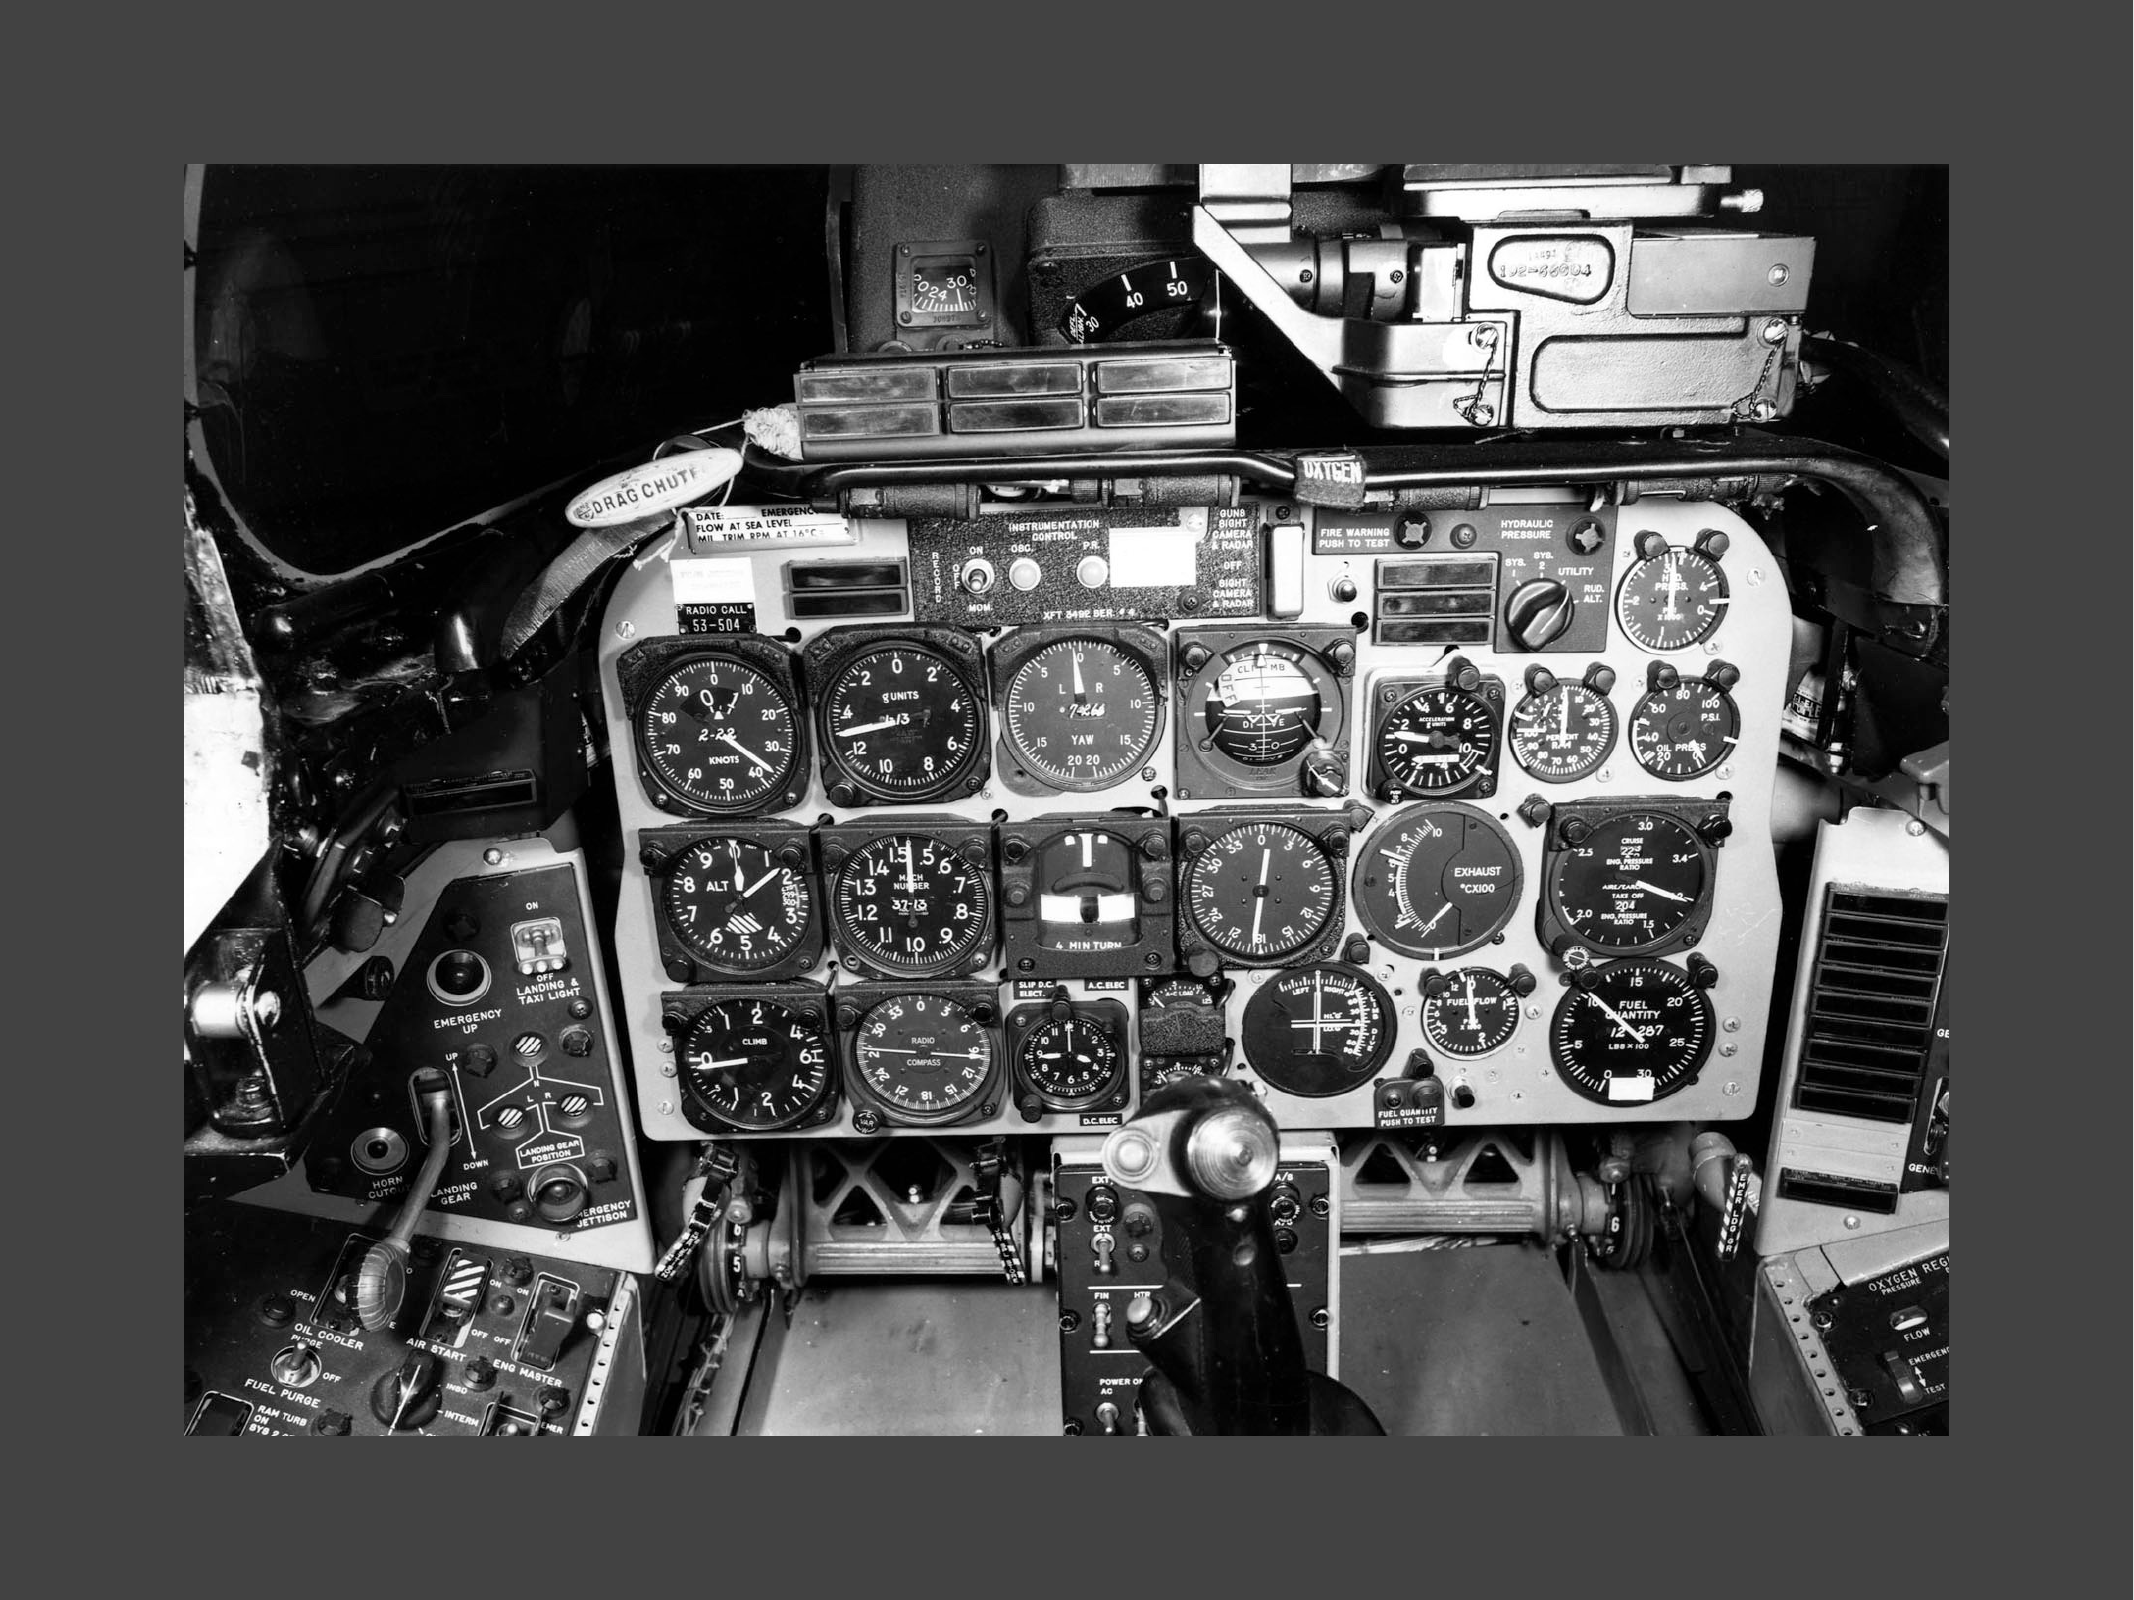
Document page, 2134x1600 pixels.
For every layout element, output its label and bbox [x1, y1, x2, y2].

text_box [0, 0, 2134, 1600]
picture [184, 163, 1949, 1437]
